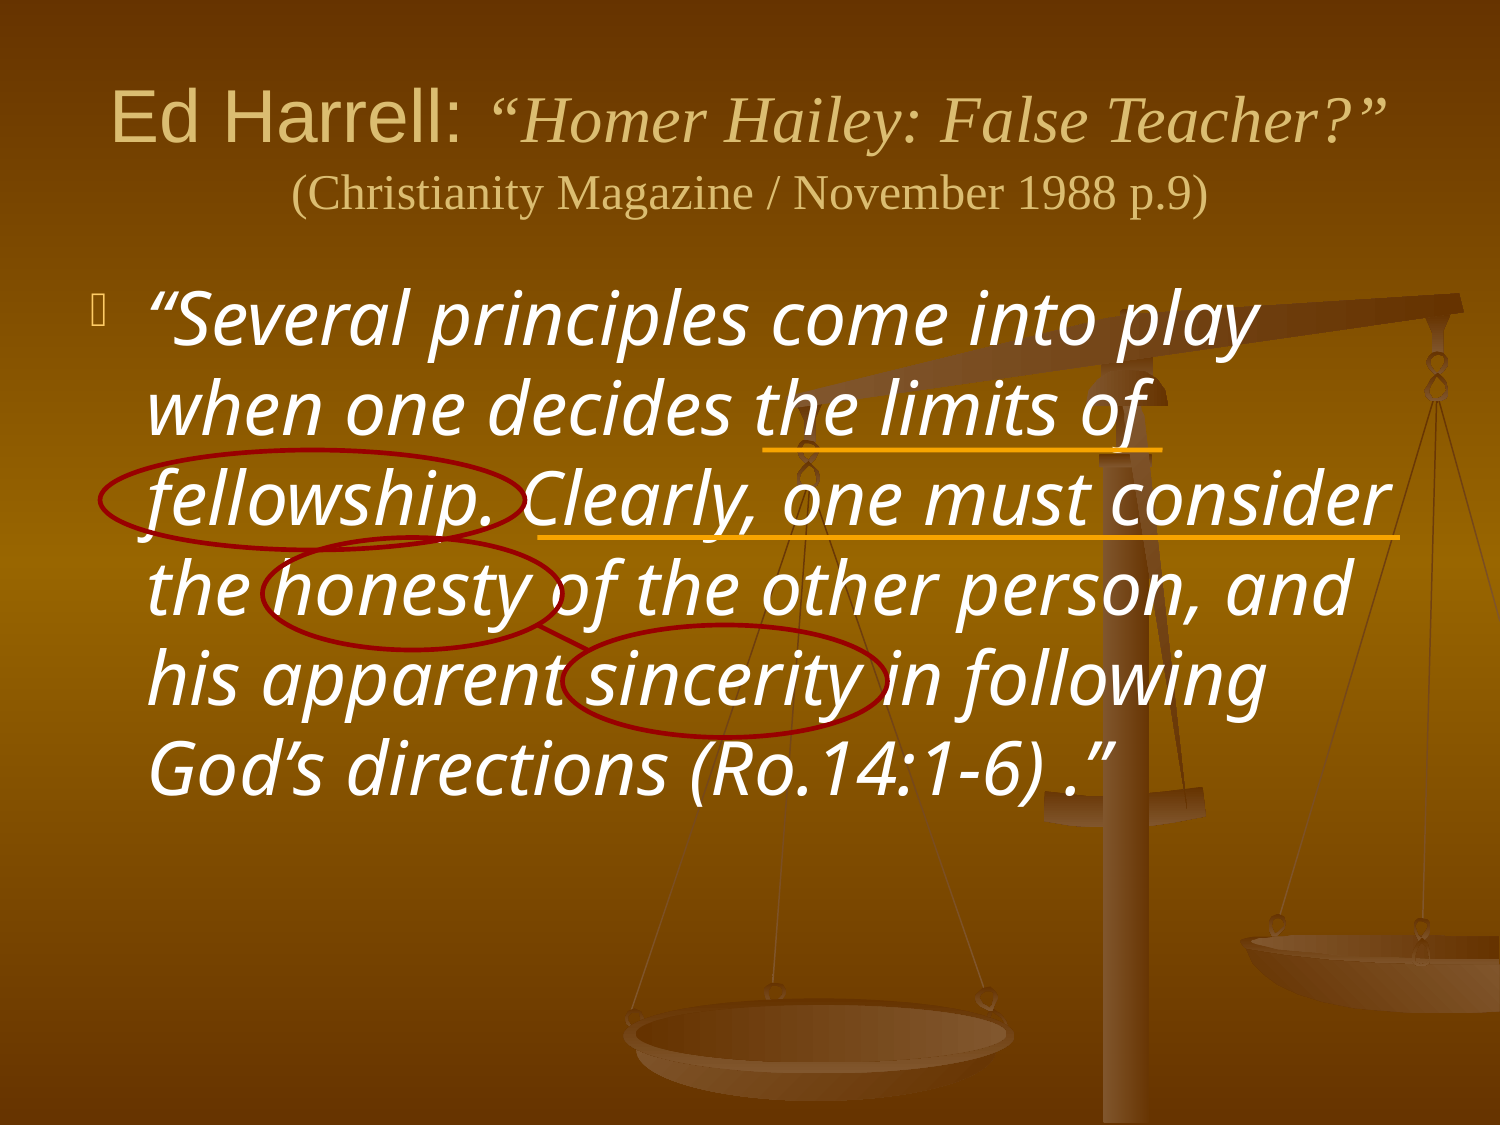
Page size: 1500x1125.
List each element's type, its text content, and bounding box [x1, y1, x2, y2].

text_box [99, 450, 526, 550]
list “Several principles come into play when one decides the limits of fellowship. Clearly, one must consider the honesty of the other person, and his apparent sincerity in following God’s directions (Ro.14:1-6) .” [75, 262, 1425, 1006]
text_box [562, 624, 888, 738]
title Ed Harrell: “Homer Hailey: False Teacher?” (Christianity Magazine / November 1988 p.9) [75, 45, 1425, 234]
text_box [262, 537, 563, 651]
